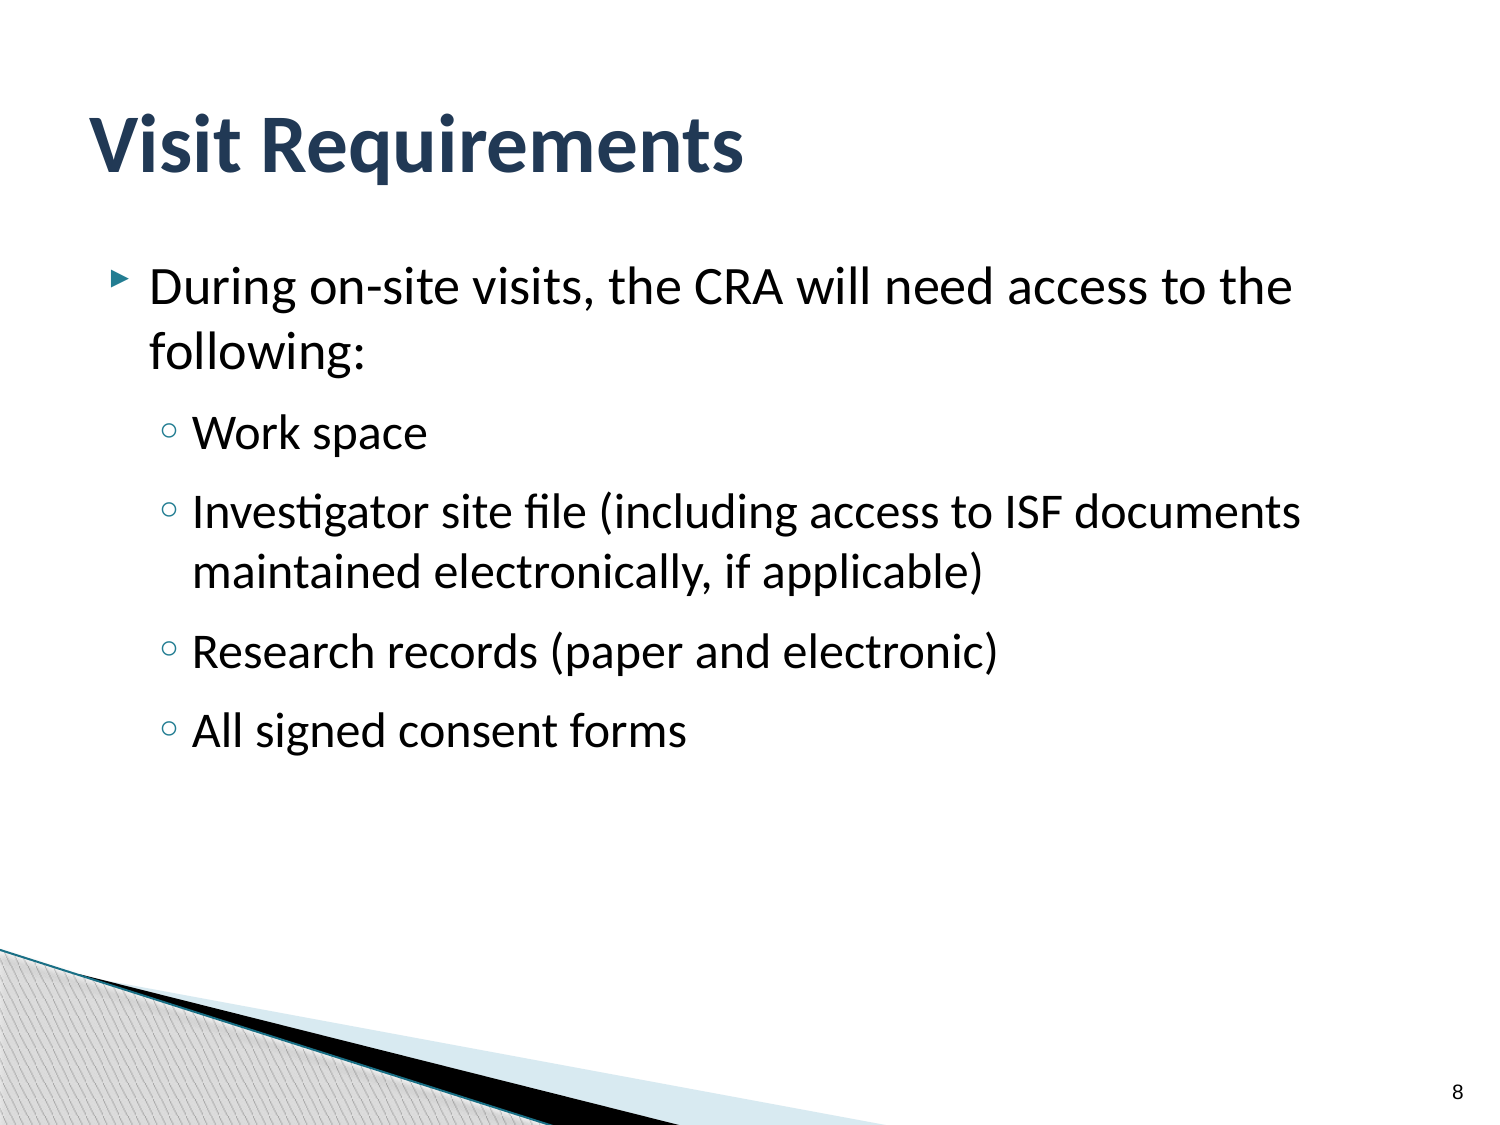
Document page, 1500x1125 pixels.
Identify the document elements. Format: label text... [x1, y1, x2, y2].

slide_number 8 [1418, 1051, 1479, 1112]
title Visit Requirements [75, 45, 1425, 233]
list During on-site visits, the CRA will need access to the following: Work space Investigator site file (including access to ISF documents maintained electronically, if applicable) Research records (paper and electronic) All signed consent forms [74, 242, 1451, 986]
